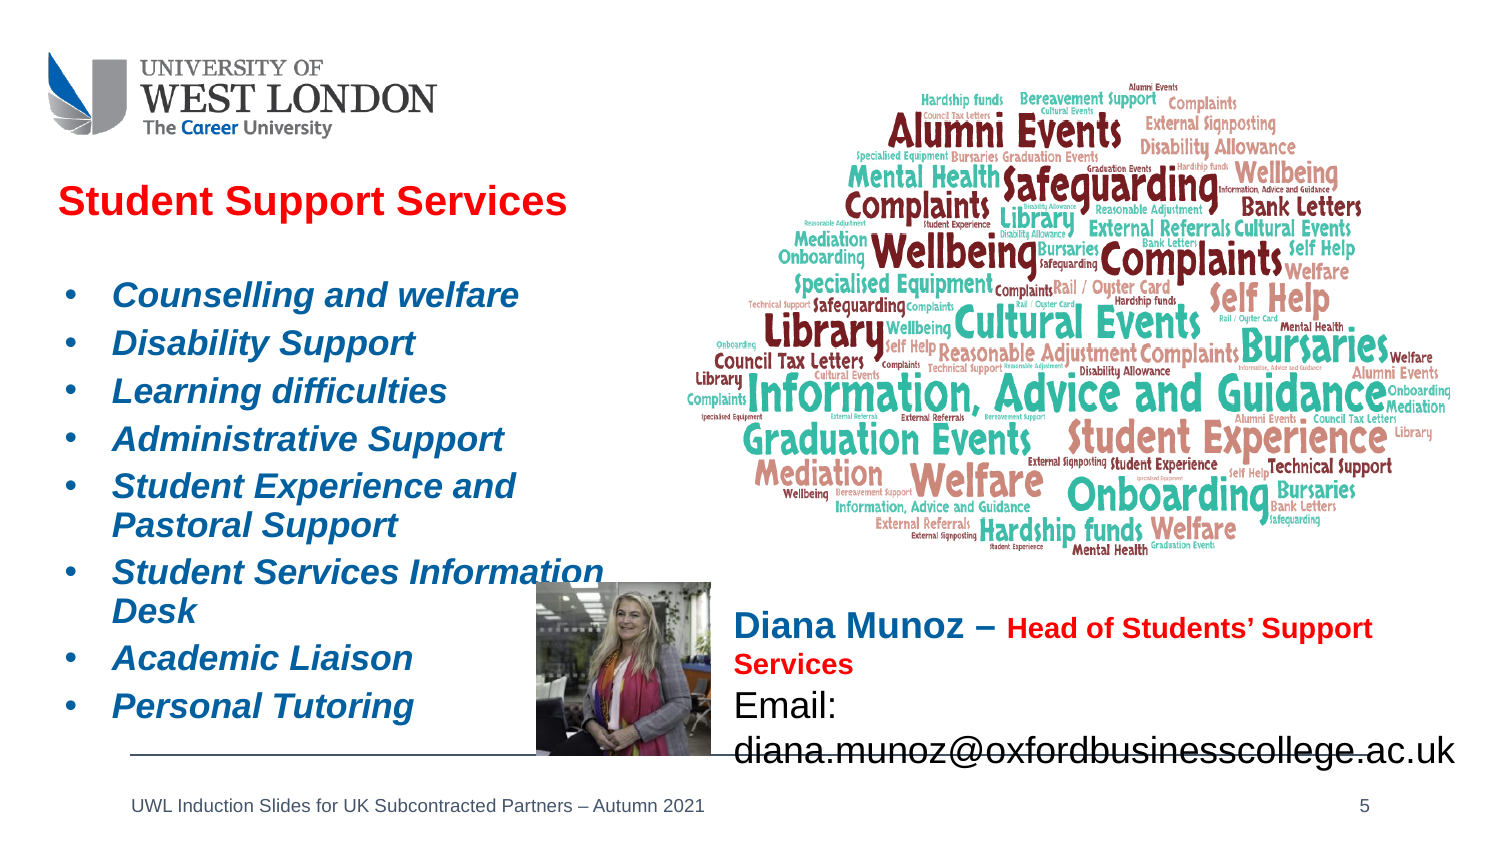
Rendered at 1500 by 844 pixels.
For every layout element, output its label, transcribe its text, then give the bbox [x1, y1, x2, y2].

picture [0, 0, 493, 190]
picture [536, 582, 711, 757]
picture [662, 65, 1476, 575]
footer UWL Induction Slides for UK Subcontracted Partners – Autumn 2021 [131, 782, 1004, 828]
text_box Student Support Services [17, 166, 609, 232]
text_box Diana Munoz – Head of Students’ Support Services Email: diana.munoz@oxfordbusinesscollege.ac.uk [718, 593, 1500, 778]
slide_number 5 [1021, 782, 1371, 828]
